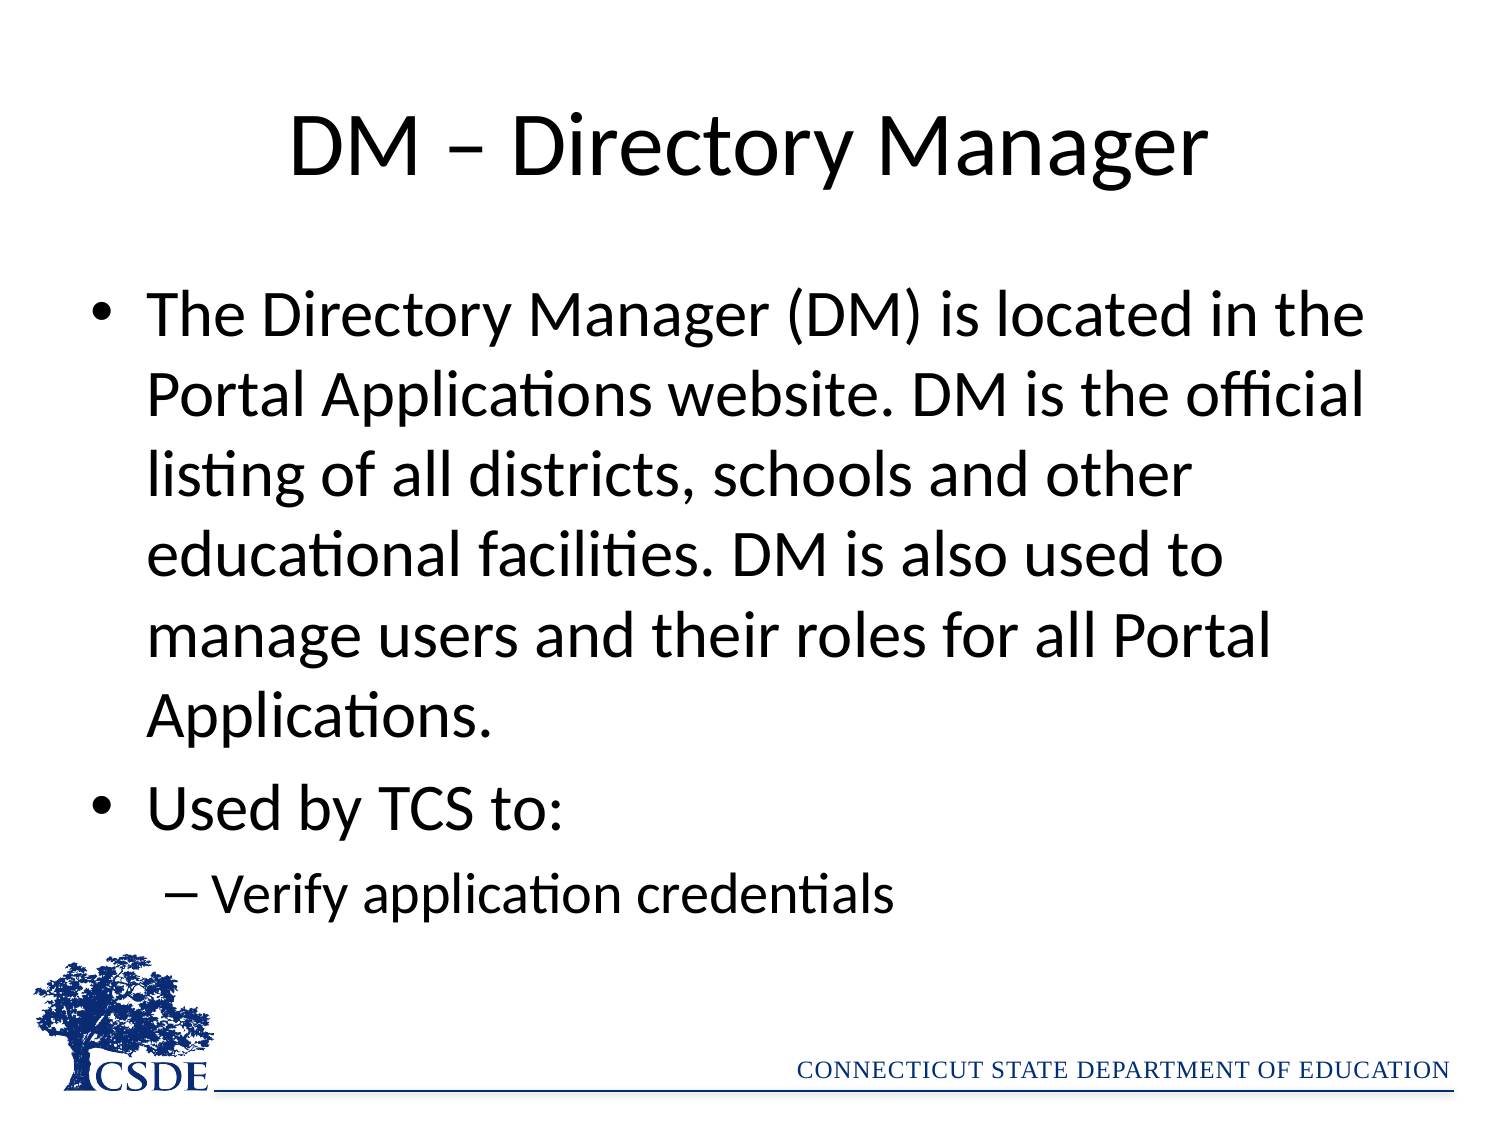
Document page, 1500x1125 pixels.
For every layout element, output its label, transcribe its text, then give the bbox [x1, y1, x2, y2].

text_box CONNECTICUT STATE DEPARTMENT OF EDUCATION [773, 1045, 1466, 1091]
title DM – Directory Manager [75, 45, 1425, 233]
list The Directory Manager (DM) is located in the Portal Applications website. DM is the official listing of all districts, schools and other educational facilities. DM is also used to manage users and their roles for all Portal Applications. Used by TCS to: Verify application credentials [75, 262, 1425, 1005]
picture [33, 954, 214, 1092]
